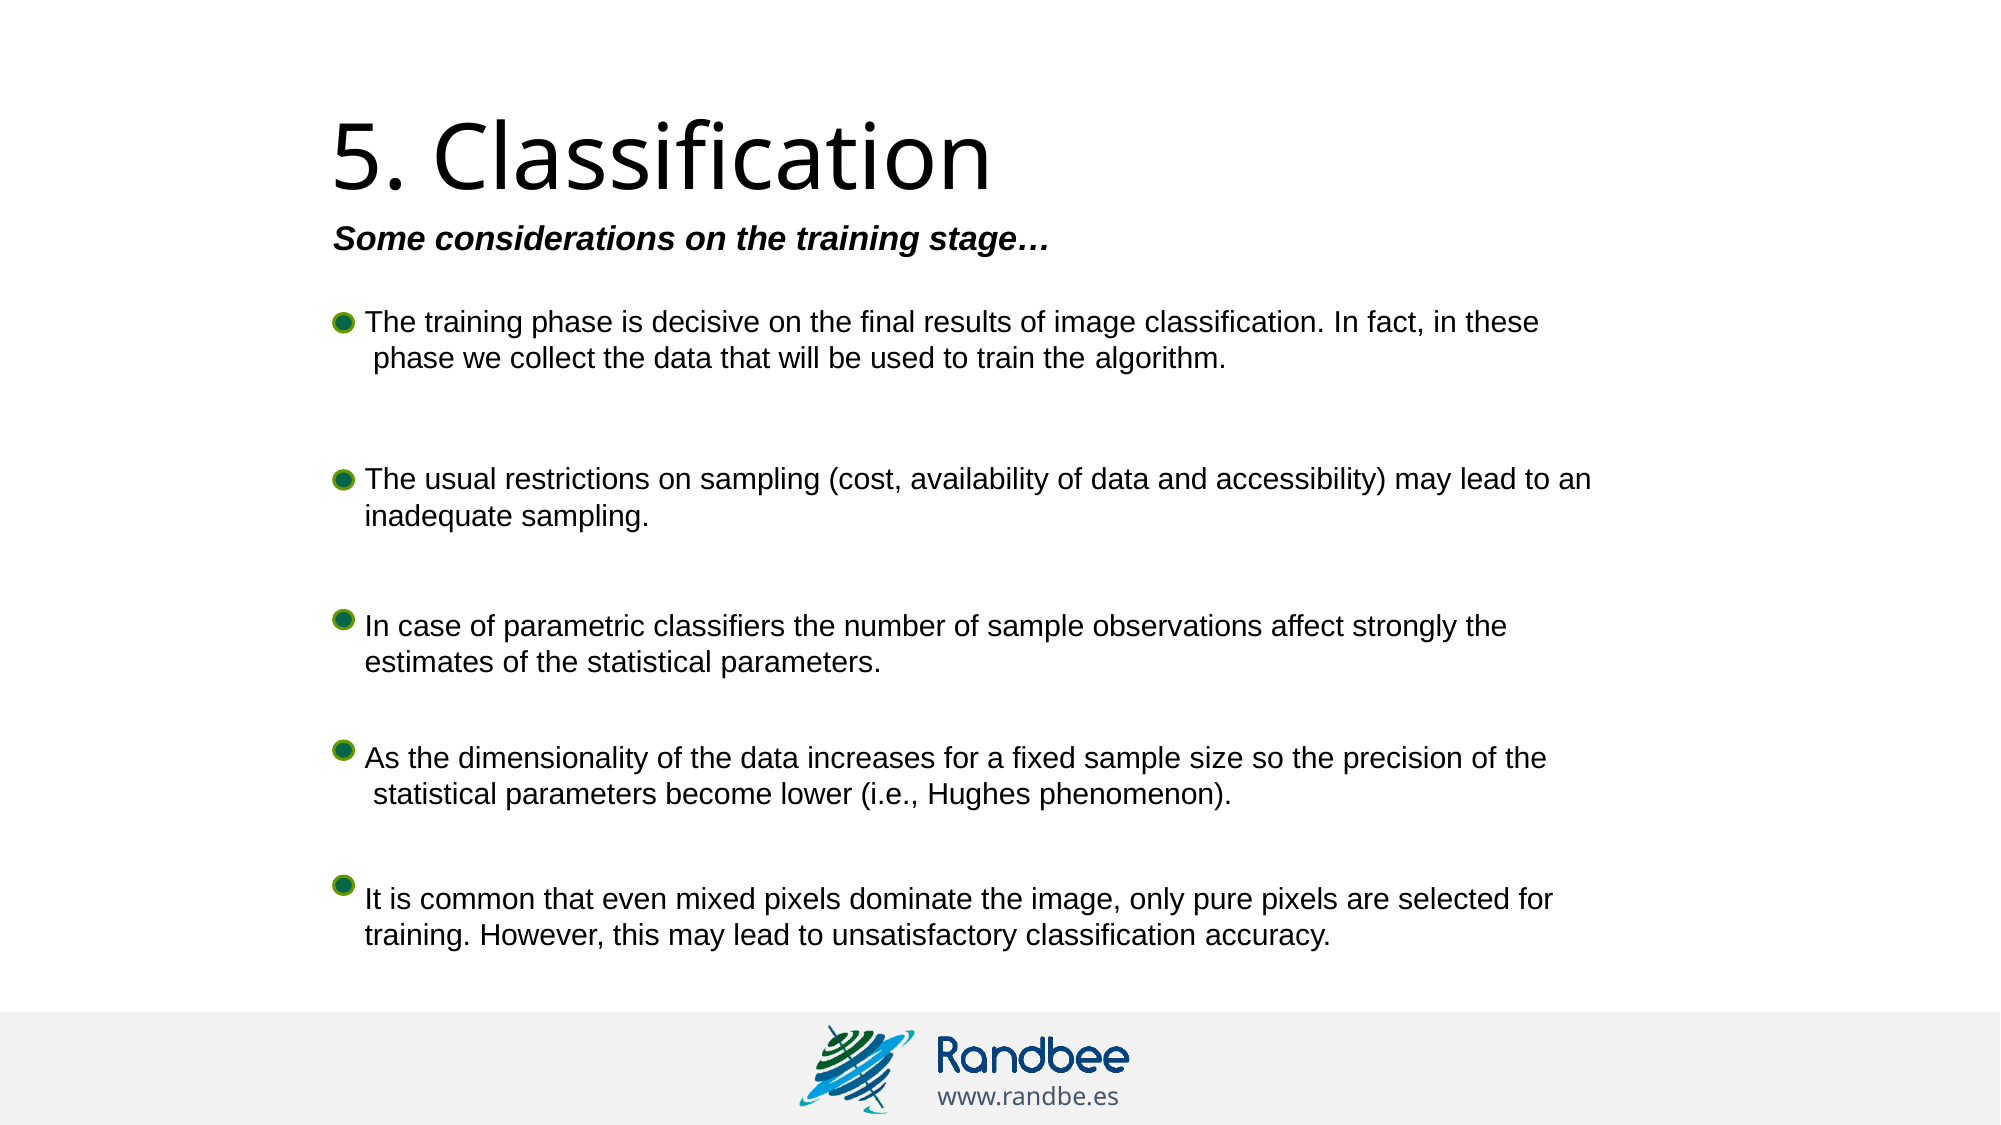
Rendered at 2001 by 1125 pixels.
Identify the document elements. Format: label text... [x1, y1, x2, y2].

text_box [333, 876, 354, 895]
picture [792, 1018, 921, 1116]
text_box [333, 313, 354, 333]
text_box [333, 610, 354, 629]
text_box [333, 470, 354, 490]
picture [931, 1032, 1136, 1080]
text_box Some considerations on the training stage… The training phase is decisive on the final results of image classification. In fact, in these phase we collect the data that will be used to train the algorithm. The usual restrictions on sampling (cost, availability of data and accessibility) may lead to an inadequate sampling. In case of parametric classifiers the number of sample observations affect strongly the estimates of the statistical parameters. As the dimensionality of the data increases for a fixed sample size so the precision of the statistical parameters become lower (i.e., Hughes phenomenon). It is common that even mixed pixels dominate the image, only pure pixels are selected for training. However, this may lead to unsatisfactory classification accuracy. [331, 247, 1603, 952]
title 5. Classification [328, 59, 1895, 247]
text_box [333, 741, 354, 760]
